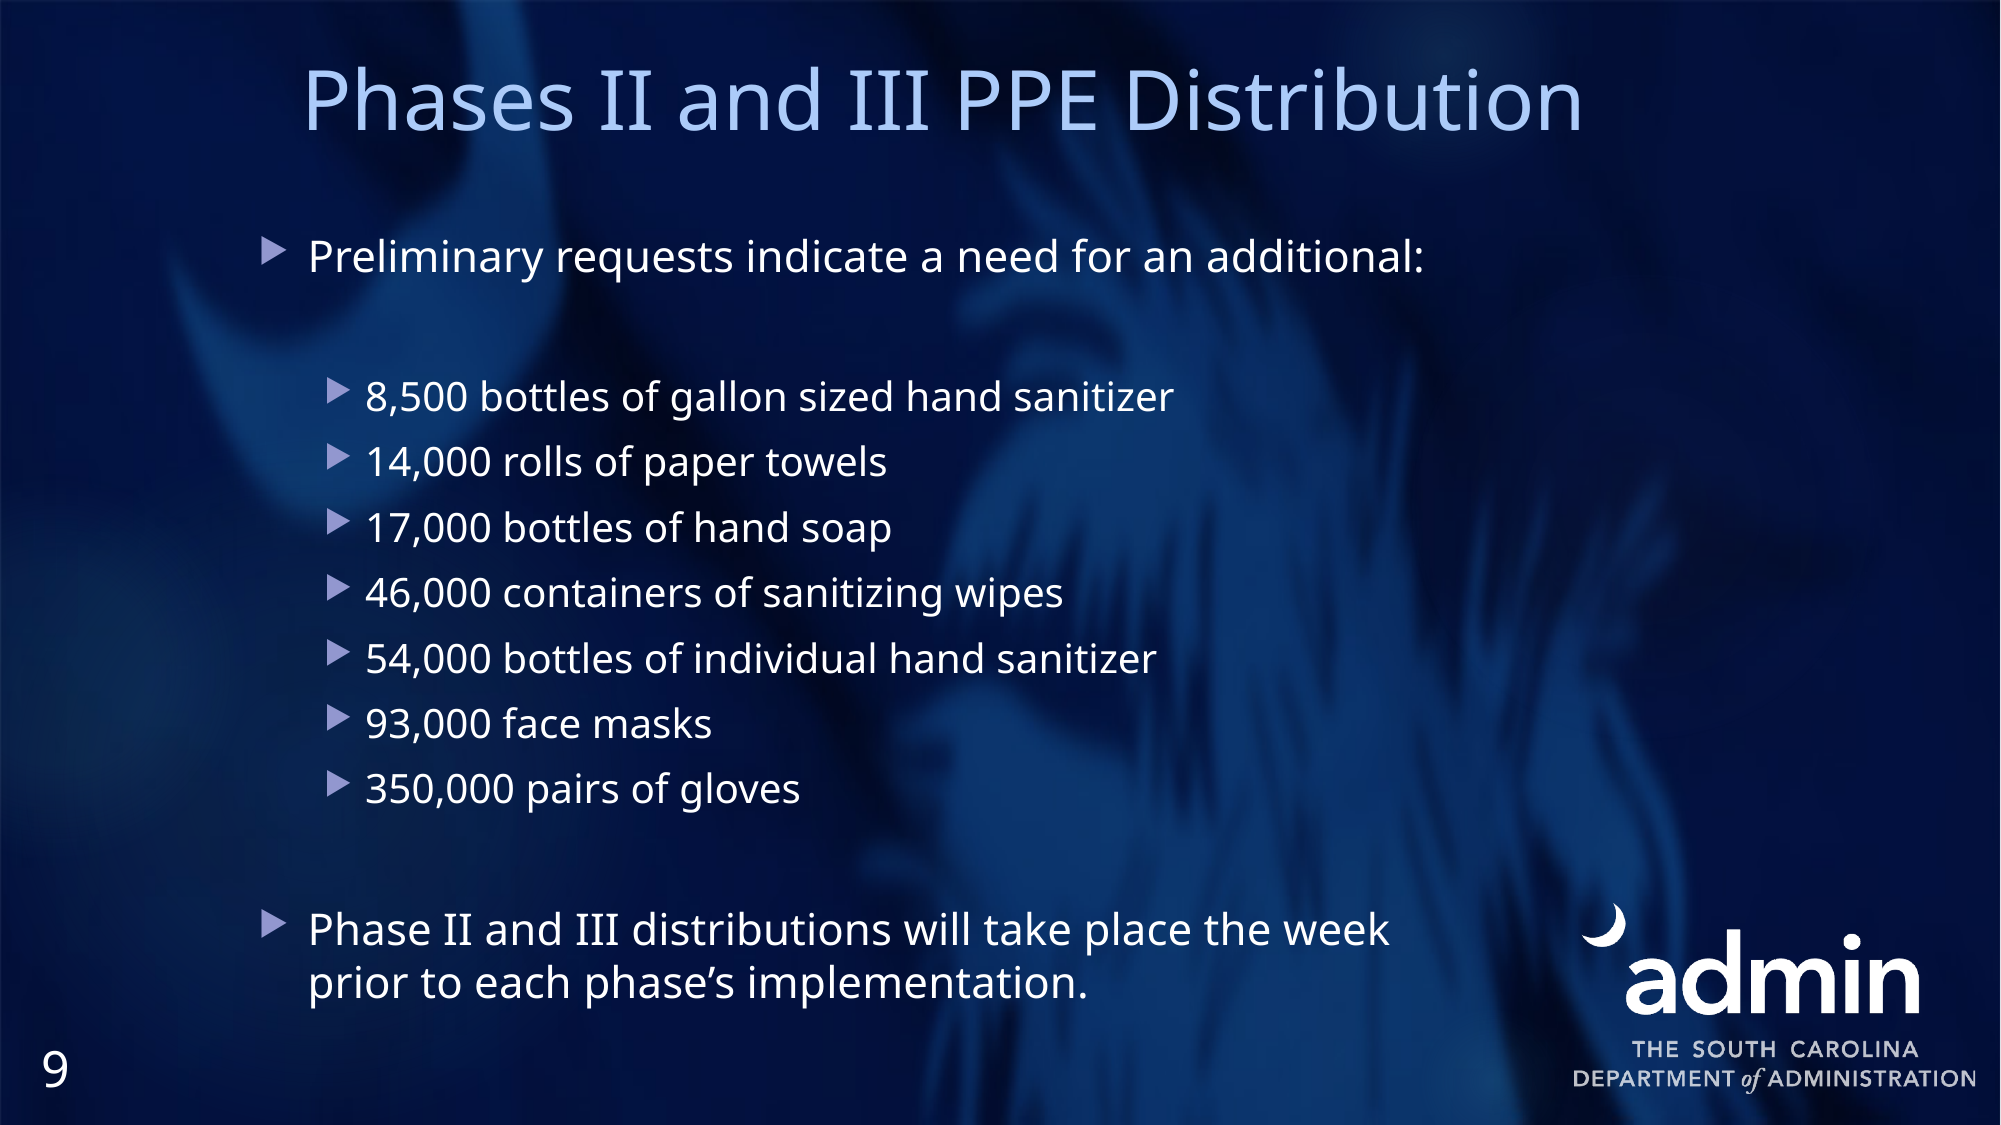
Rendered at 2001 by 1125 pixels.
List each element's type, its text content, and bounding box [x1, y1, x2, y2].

slide_number 9 [0, 987, 125, 1114]
picture [0, 0, 2001, 1125]
title Phases II and III PPE Distribution [173, 39, 1716, 270]
list Preliminary requests indicate a need for an additional: 8,500 bottles of gallon sized hand sanitizer 14,000 rolls of paper towels 17,000 bottles of hand soap 46,000 containers of sanitizing wipes 54,000 bottles of individual hand sanitizer 93,000 face masks 350,000 pairs of gloves Phase II and III distributions will take place the week prior to each phase’s implementation. [243, 221, 1868, 1024]
